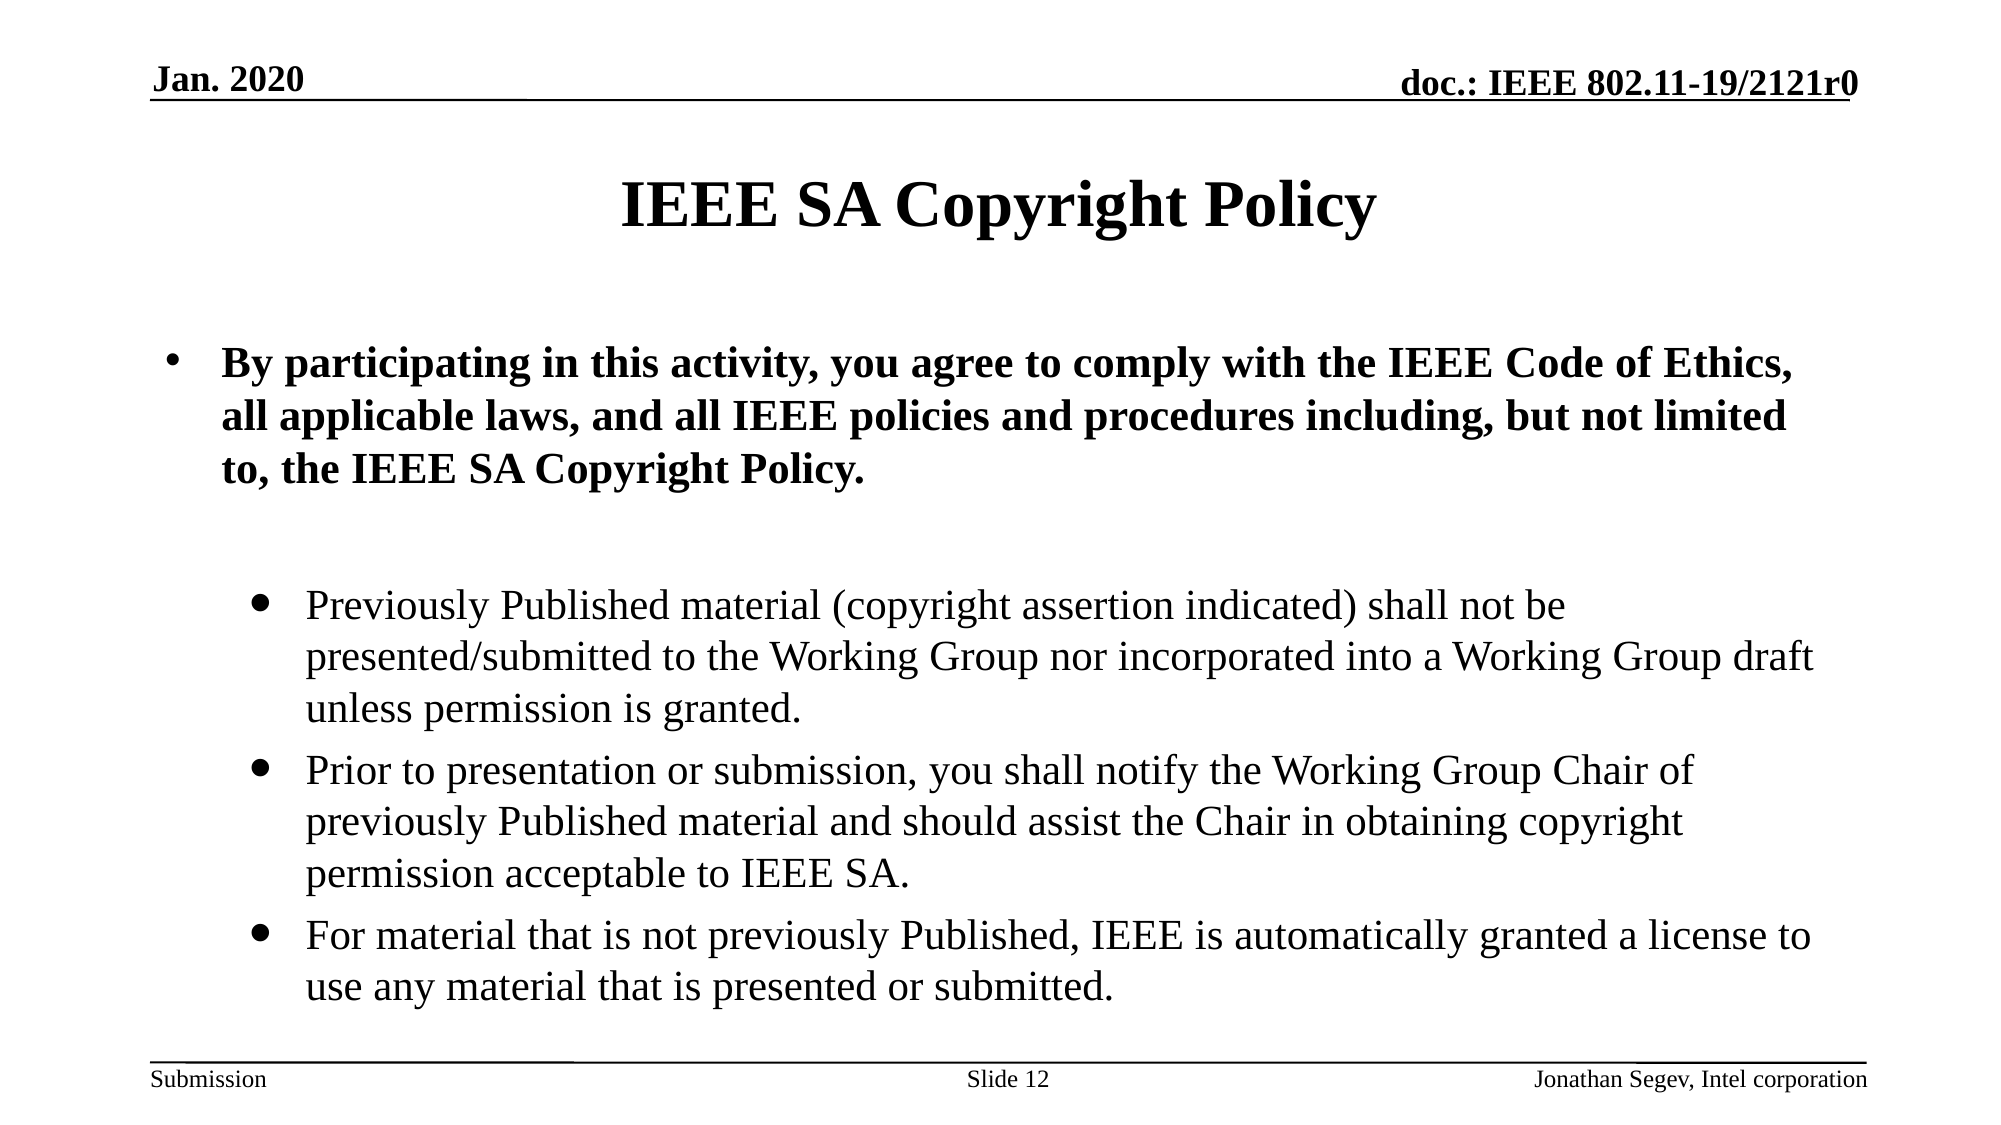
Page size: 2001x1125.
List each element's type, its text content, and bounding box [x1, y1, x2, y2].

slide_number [152, 54, 563, 100]
title IEEE SA Copyright Policy [149, 112, 1850, 288]
list By participating in this activity, you agree to comply with the IEEE Code of Ethics, all applicable laws, and all IEEE policies and procedures including, but not limited to, the IEEE SA Copyright Policy. Previously Published material (copyright assertion indicated) shall not be presented/submitted to the Working Group nor incorporated into a Working Group draft unless permission is granted. Prior to presentation or submission, you shall notify the Working Group Chair of previously Published material and should assist the Chair in obtaining copyright permission acceptable to IEEE SA. For material that is not previously Published, IEEE is automatically granted a license to use any material that is presented or submitted. [149, 324, 1850, 1000]
footer Jonathan Segev, Intel corporation [1171, 1061, 1869, 1093]
slide_number Slide 12 [950, 1061, 1067, 1123]
